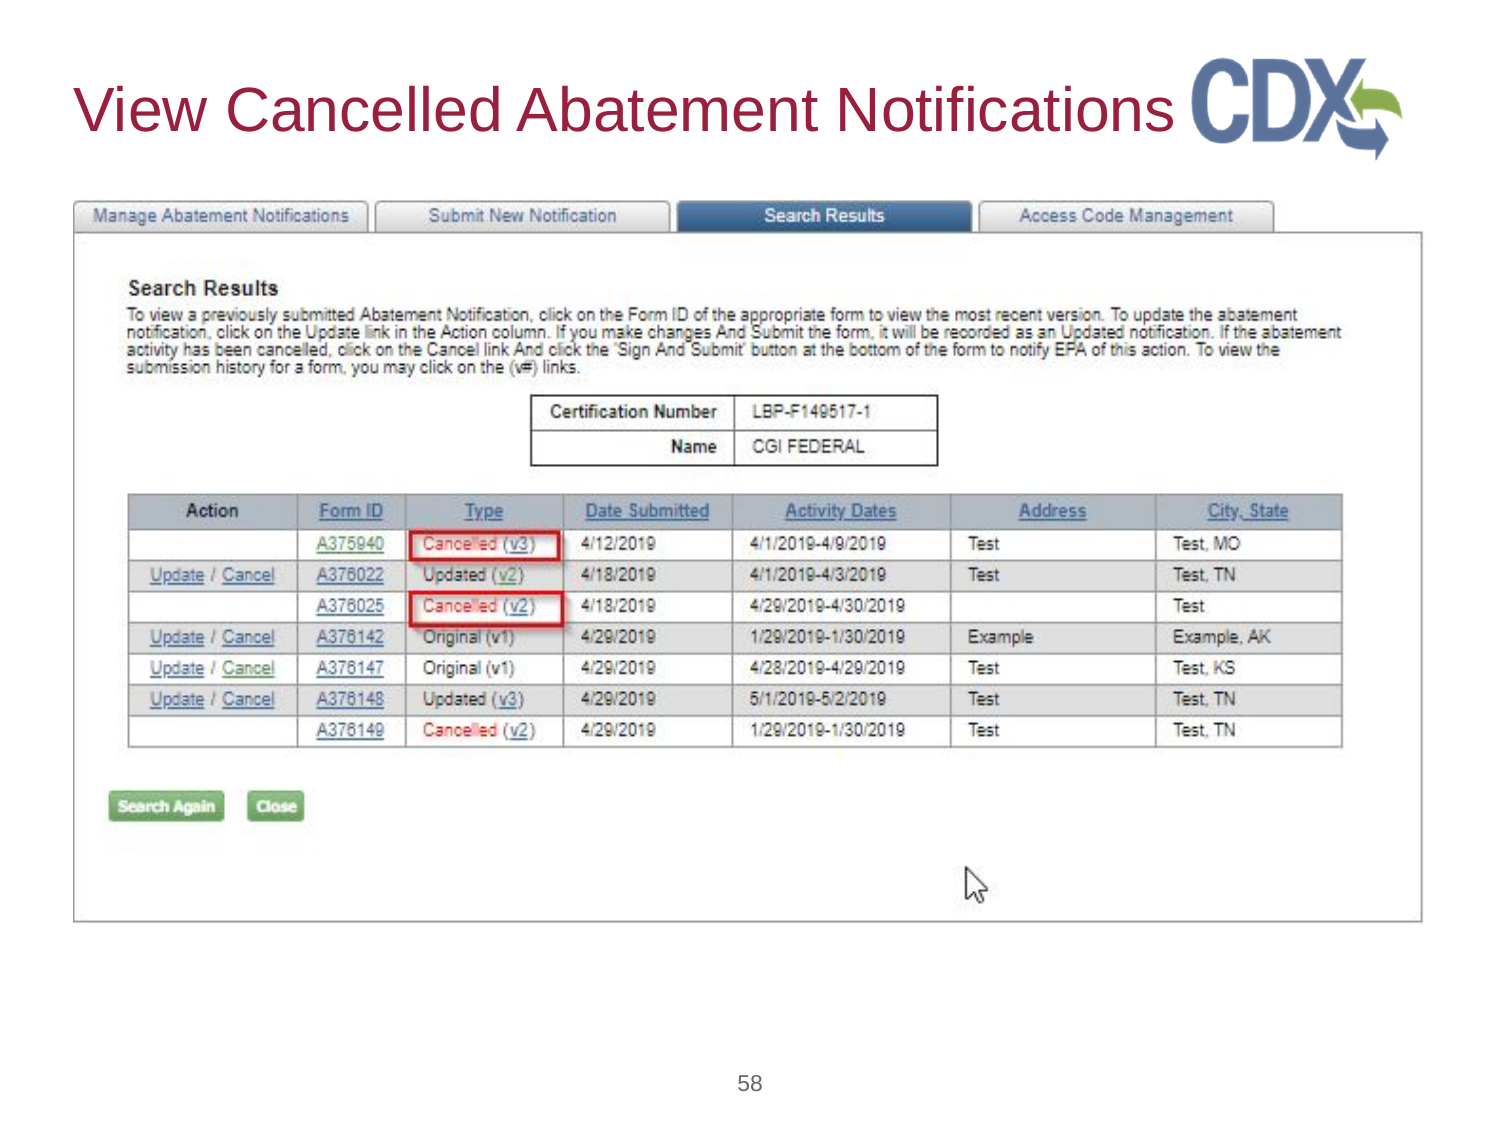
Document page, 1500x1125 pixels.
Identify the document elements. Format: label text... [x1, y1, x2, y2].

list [73, 199, 1426, 926]
picture [1167, 24, 1426, 182]
title View Cancelled Abatement Notifications [73, 30, 1425, 182]
slide_number 58 [686, 1068, 814, 1109]
